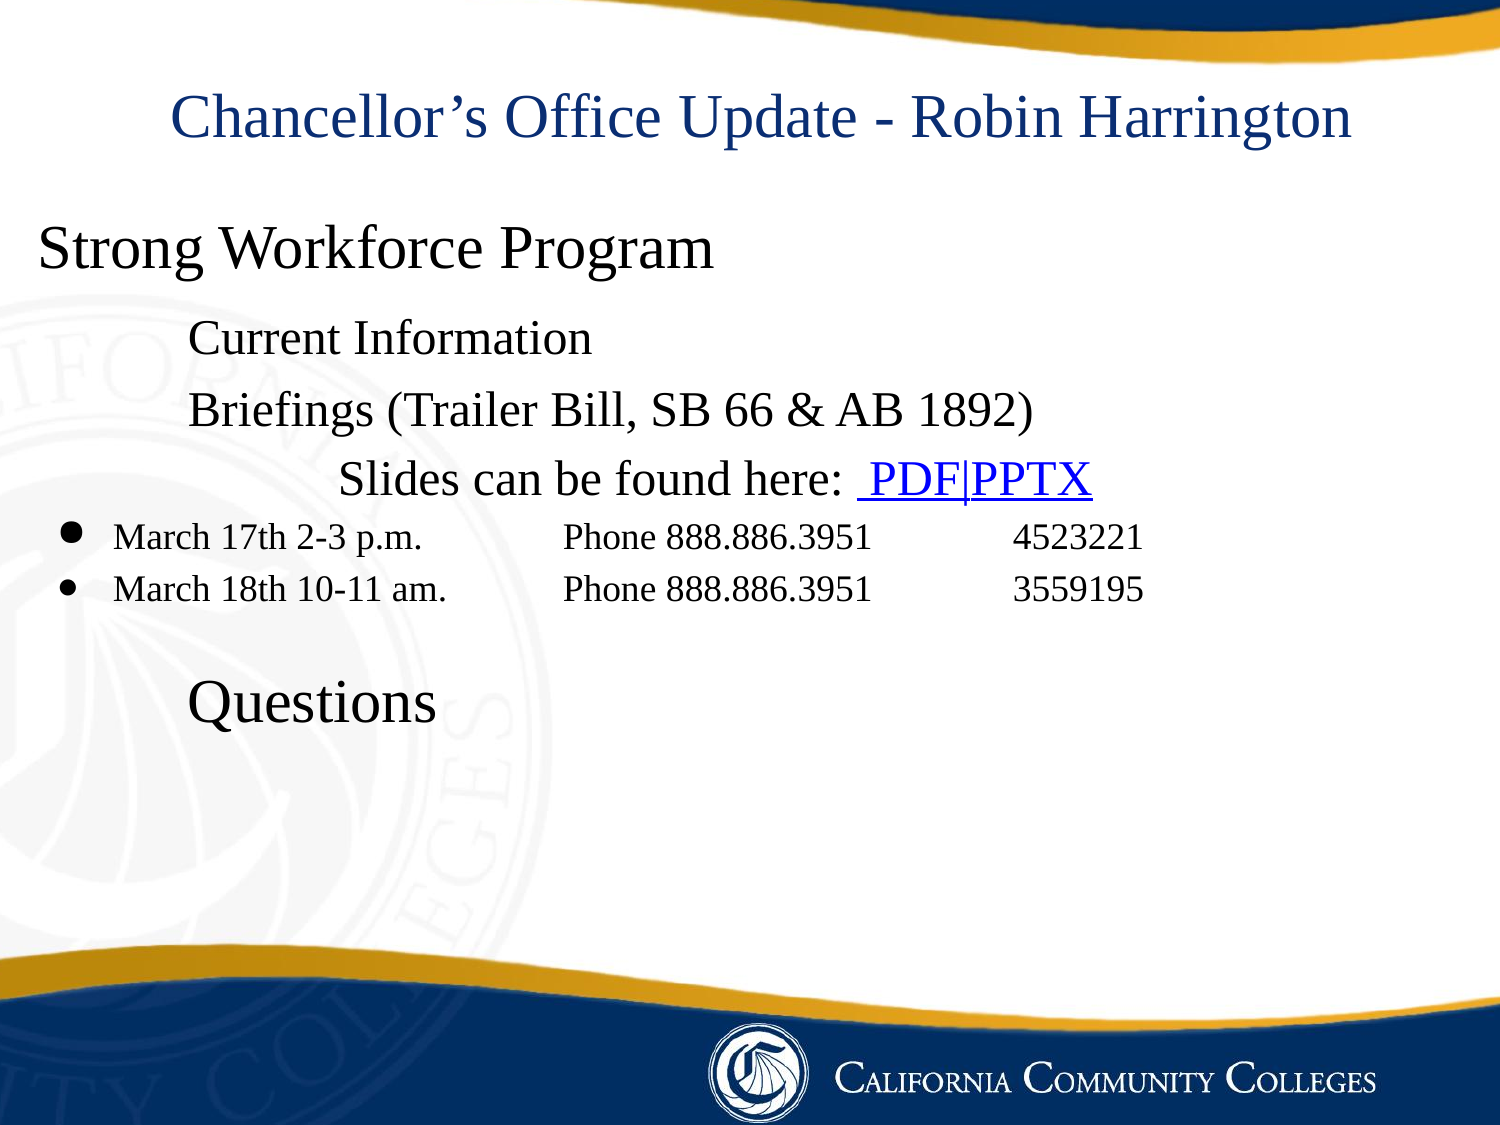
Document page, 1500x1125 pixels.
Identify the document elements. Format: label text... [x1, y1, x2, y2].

picture [0, 0, 1500, 1125]
text_box Chancellor’s Office Update - Robin Harrington [56, 57, 1469, 168]
text_box Strong Workforce Program Current Information Briefings (Trailer Bill, SB 66 & AB 1892) Slides can be found here: PDF|PPTX March 17th 2-3 p.m. Phone 888.886.3951 4523221 March 18th 10-11 am. Phone 888.886.3951 3559195 Questions [22, 180, 1478, 907]
